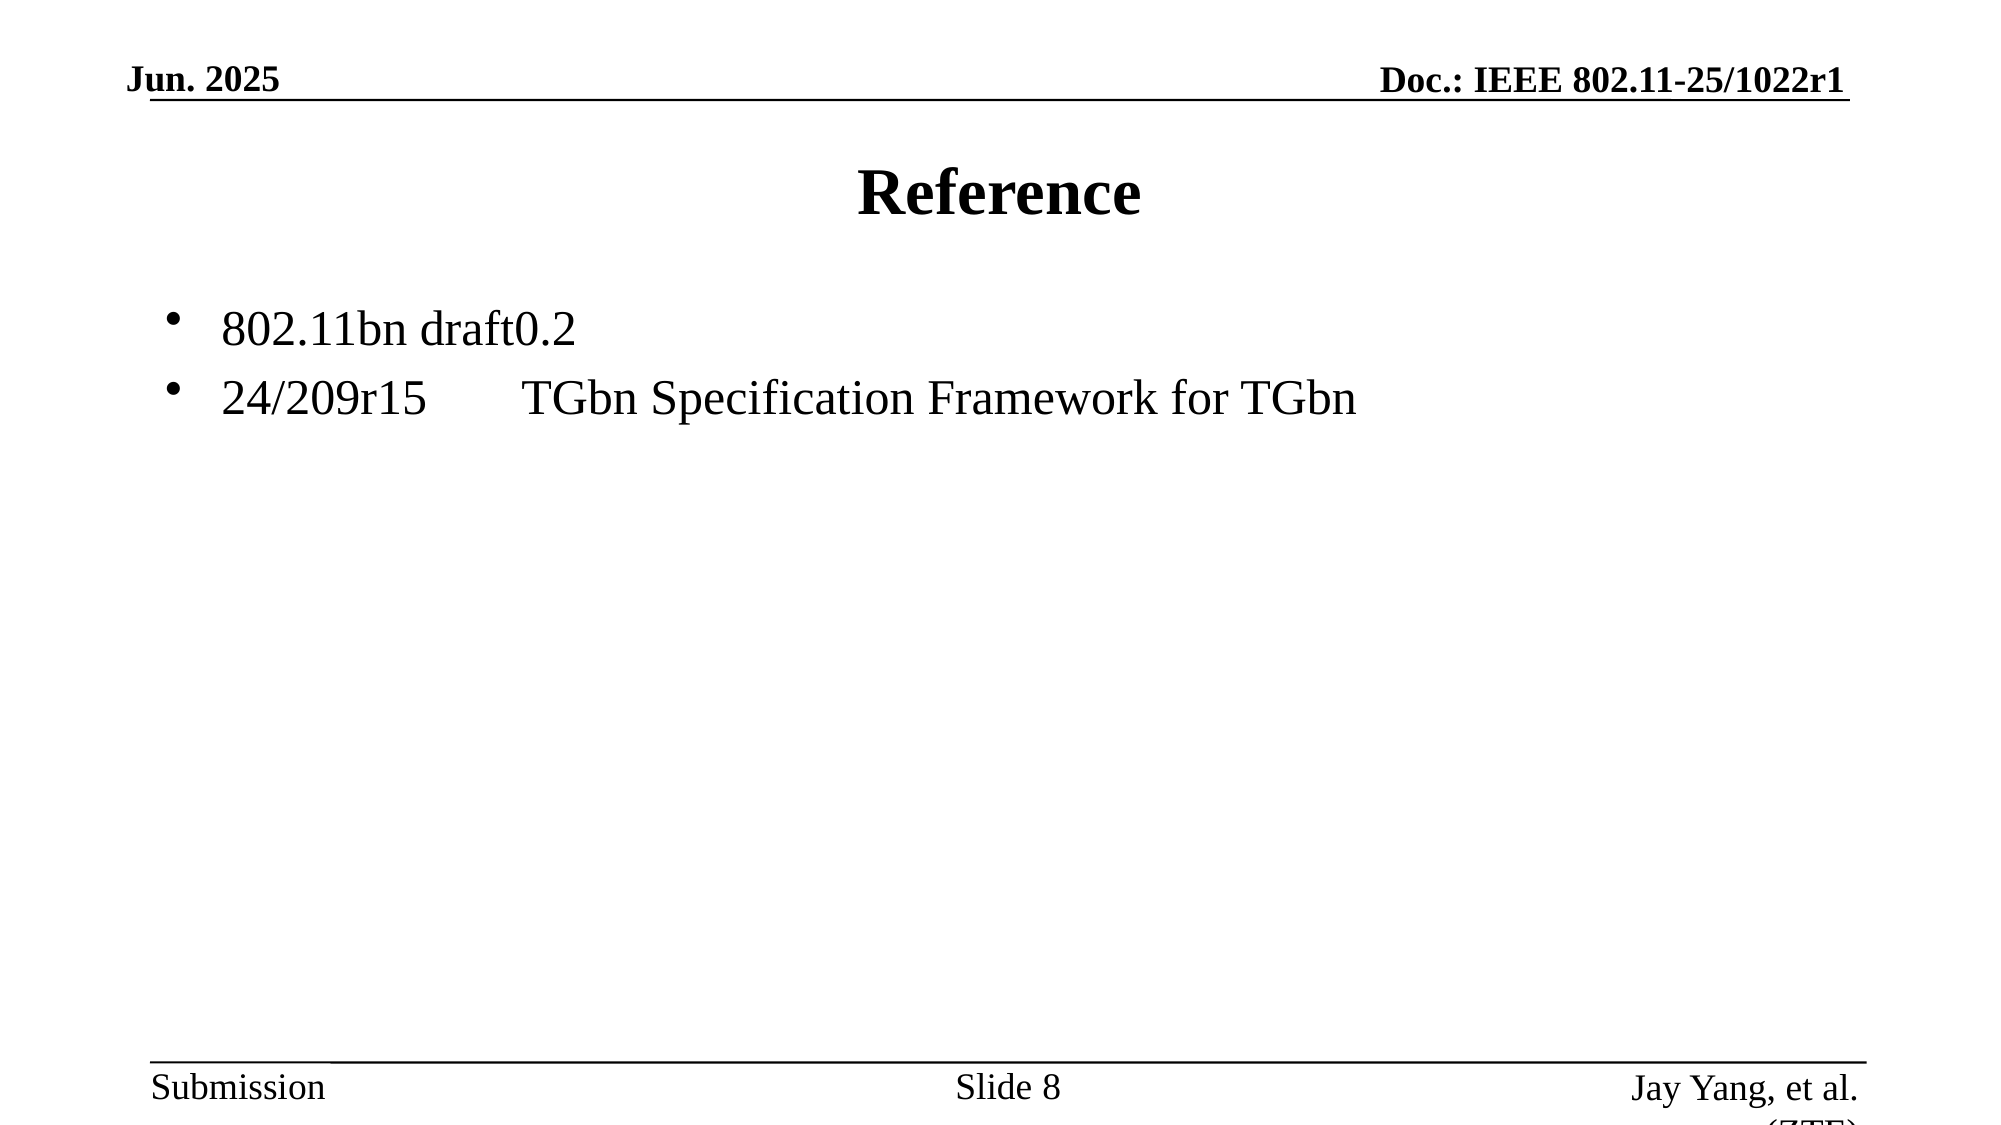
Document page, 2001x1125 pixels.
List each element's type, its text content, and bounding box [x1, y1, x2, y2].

list 802.11bn draft0.2 24/209r15 TGbn Specification Framework for TGbn [149, 287, 1851, 1038]
title Reference [149, 112, 1851, 263]
slide_number Slide 8 [942, 1061, 1075, 1108]
footer Jay Yang, et al. (ZTE) [1529, 1062, 1860, 1109]
